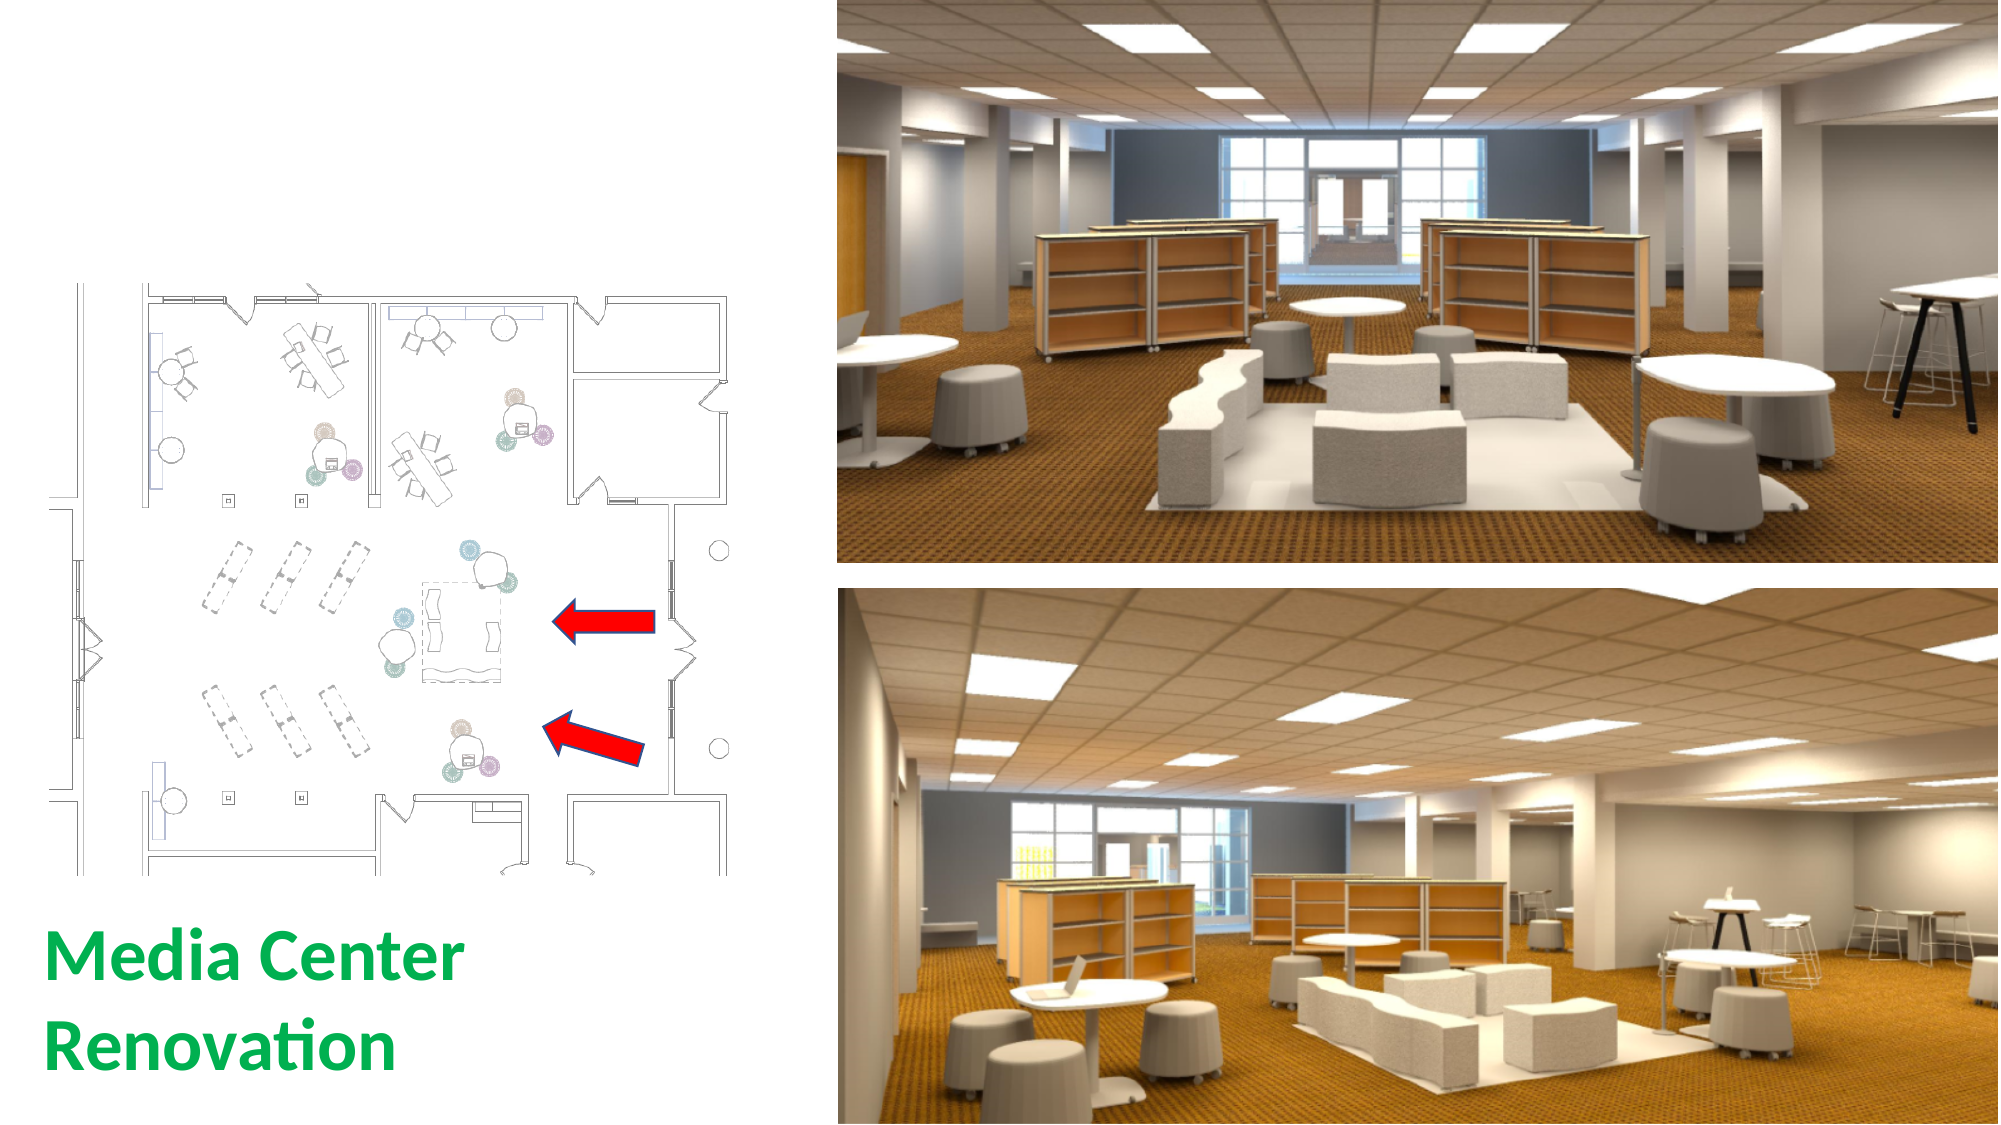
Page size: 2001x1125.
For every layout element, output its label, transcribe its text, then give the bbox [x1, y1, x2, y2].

text_box Media Center Renovation [28, 898, 715, 1093]
picture [837, 0, 1998, 563]
picture [838, 588, 1998, 1124]
picture [19, 267, 743, 888]
